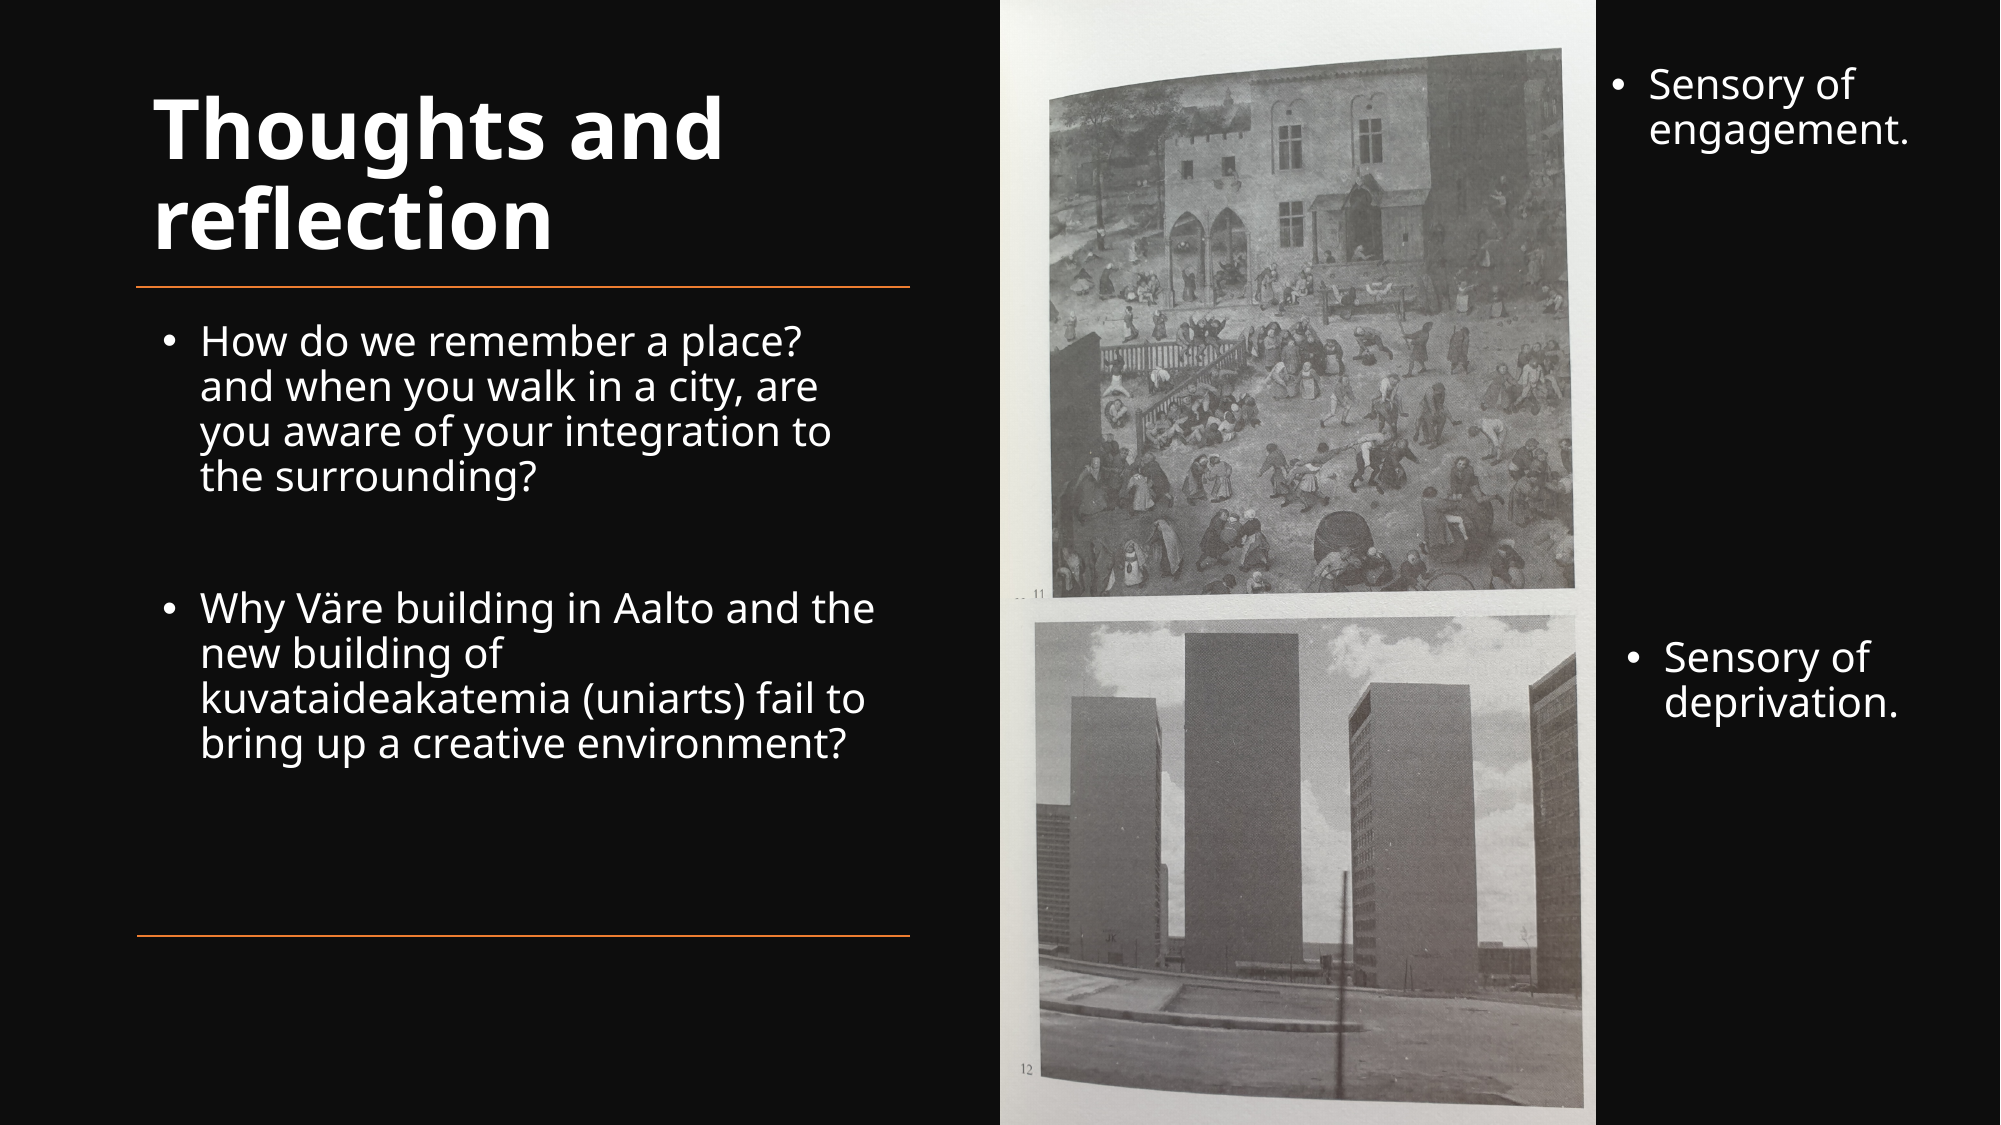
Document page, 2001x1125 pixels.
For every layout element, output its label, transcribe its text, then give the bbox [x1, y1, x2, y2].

list How do we remember a place? and when you walk in a city, are you aware of your integration to the surrounding? Why Väre building in Aalto and the new building of kuvataideakatemia (uniarts) fail to bring up a creative environment? [147, 313, 900, 912]
text_box Sensory of engagement. [1598, 56, 1936, 187]
text_box Sensory of deprivation. [1611, 629, 1951, 760]
text_box [0, 0, 1000, 1125]
text_box [1596, 0, 2000, 1125]
title Thoughts and reflection [137, 73, 910, 275]
picture [998, 0, 1598, 1125]
